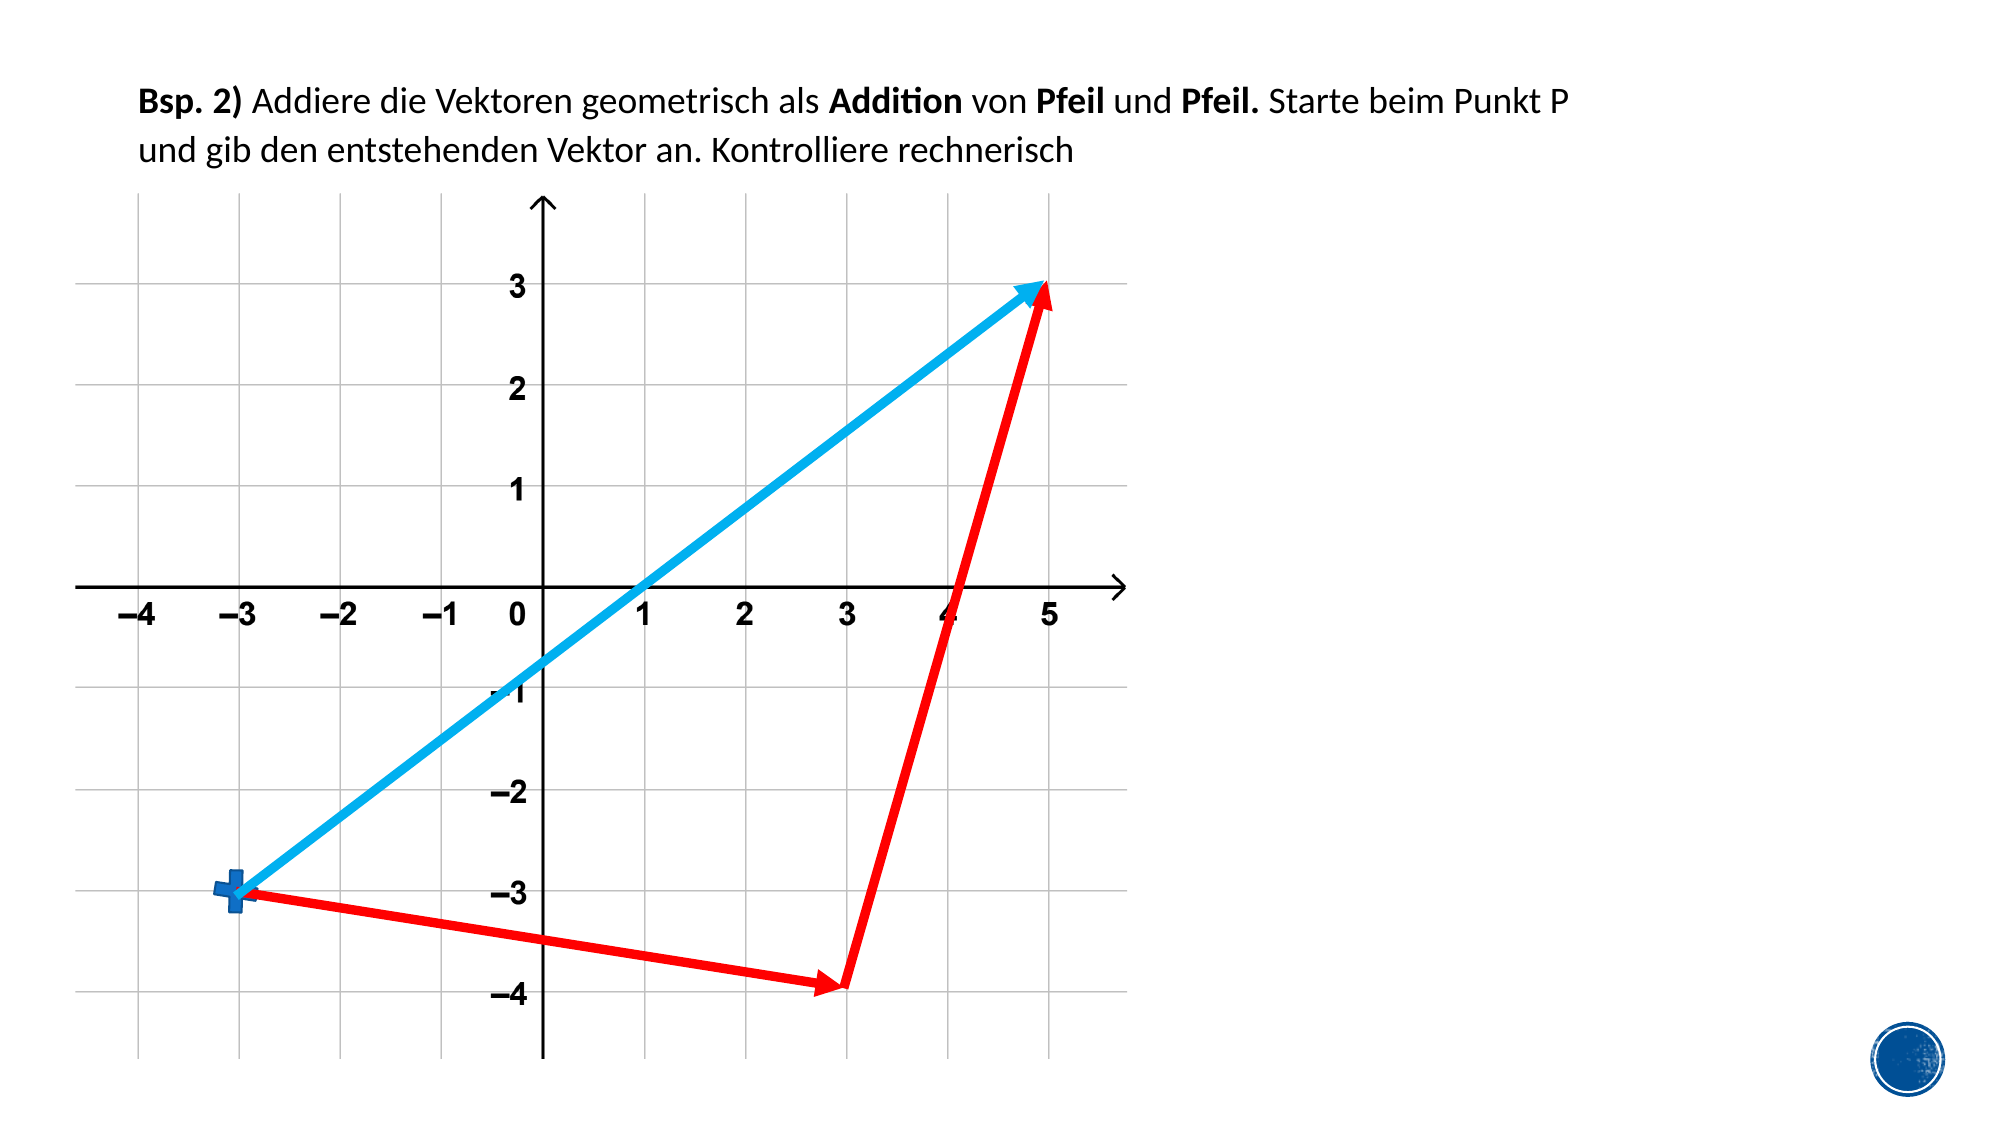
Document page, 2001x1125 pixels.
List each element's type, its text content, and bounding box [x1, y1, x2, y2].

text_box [846, 283, 1046, 987]
picture [75, 193, 1128, 1059]
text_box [238, 282, 1045, 896]
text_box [239, 897, 842, 985]
text_box Bsp. 2) Addiere die Vektoren geometrisch als Addition von Pfeil und Pfeil. Starte beim Punkt P und gib den entstehenden Vektor an. Kontrolliere rechnerisch [123, 66, 1630, 177]
